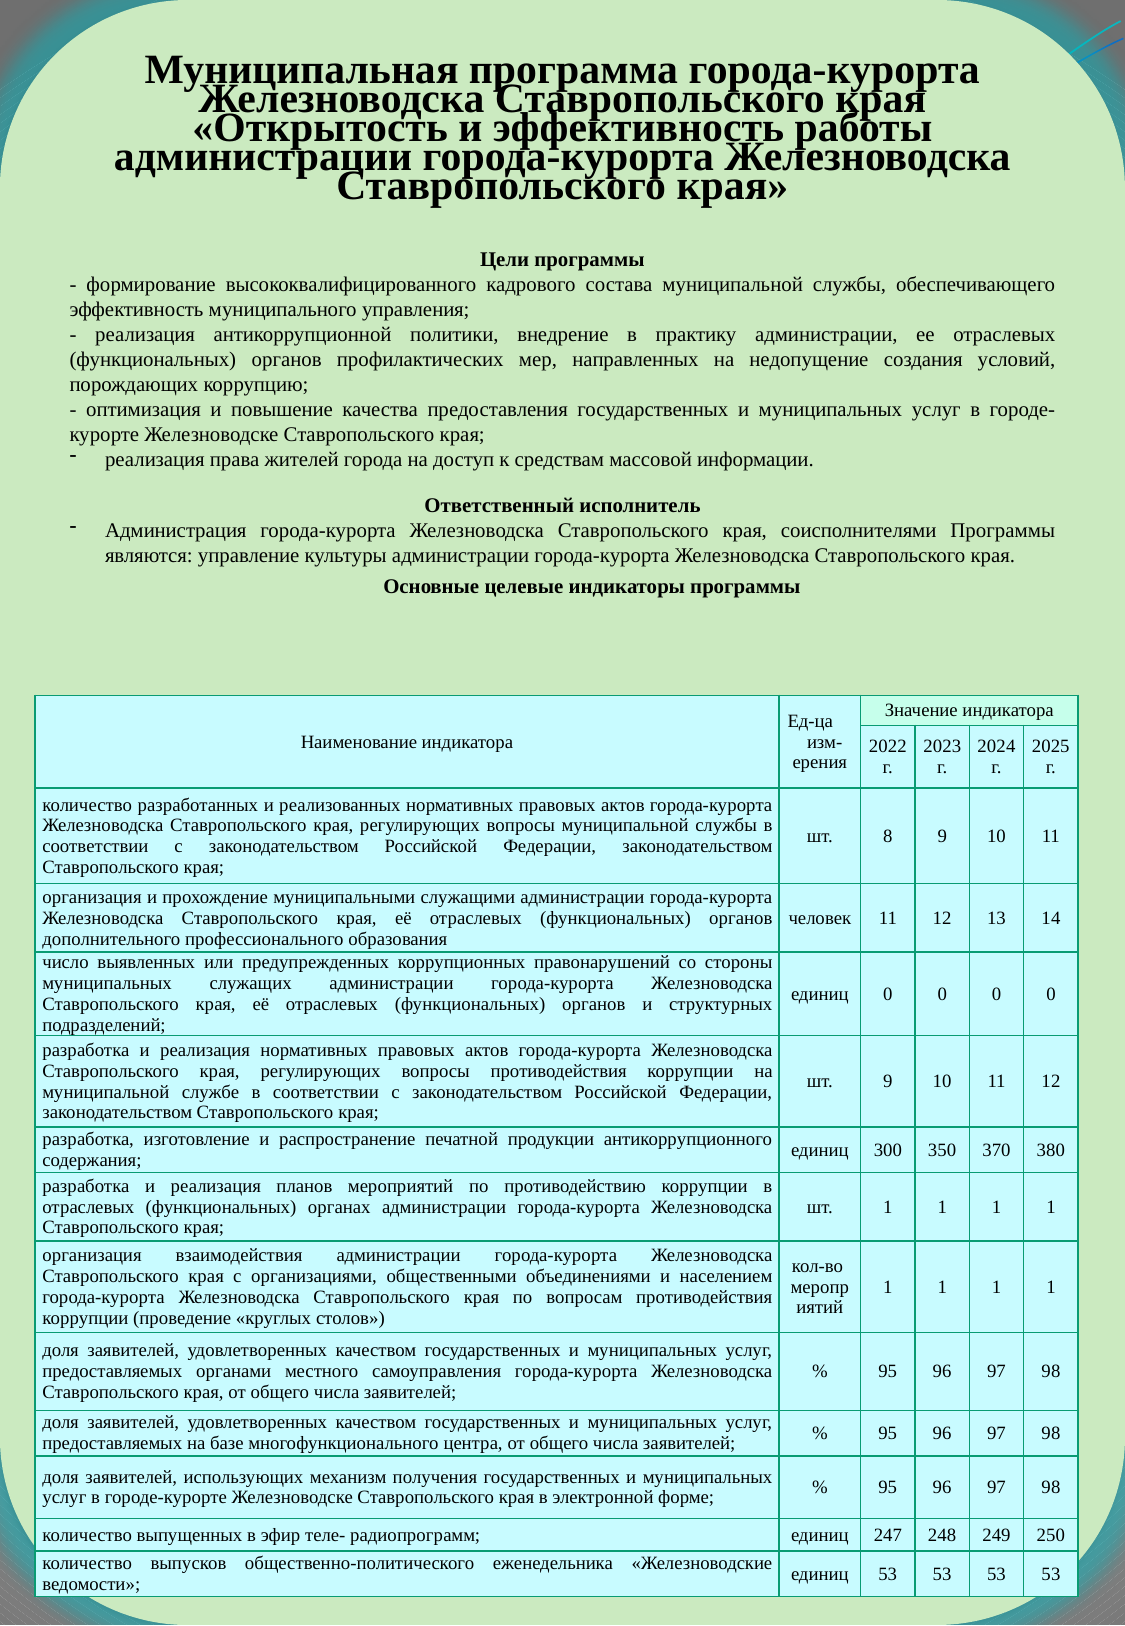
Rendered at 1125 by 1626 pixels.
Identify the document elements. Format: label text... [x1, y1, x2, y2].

table_cell 10 [916, 1036, 969, 1126]
table_cell разработка и реализация нормативных правовых актов города-курорта Железноводска Ставропольского края, регулирующих вопросы противодействия коррупции на муниципальной службе в соответствии с законодательством Российской Федерации, законодательством Ставропольского края; [36, 1036, 778, 1126]
table_cell 53 [1024, 1552, 1077, 1596]
table_cell 2023 г. [916, 726, 969, 787]
table_cell 1 [916, 1173, 969, 1240]
table_cell 11 [861, 884, 914, 951]
table_cell шт. [780, 1173, 860, 1240]
table_cell число выявленных или предупрежденных коррупционных правонарушений со стороны муниципальных служащих администрации города-курорта Железноводска Ставропольского края, её отраслевых (функциональных) органов и структурных подразделений; [36, 953, 778, 1035]
table_cell организация и прохождение муниципальными служащими администрации города-курорта Железноводска Ставропольского края, её отраслевых (функциональных) органов дополнительного профессионального образования [36, 884, 778, 951]
table_cell 53 [970, 1552, 1023, 1596]
table_cell 250 [1024, 1519, 1077, 1550]
table_cell 12 [916, 884, 969, 951]
table_cell организация взаимодействия администрации города-курорта Железноводска Ставропольского края с организациями, общественными объединениями и населением города-курорта Железноводска Ставропольского края по вопросам противодействия коррупции (проведение «круглых столов») [36, 1242, 778, 1332]
table_cell единиц [780, 1519, 860, 1550]
table_cell кол-во мероприятий [780, 1242, 860, 1332]
text_box Муниципальная программа города-курорта Железноводска Ставропольского края «Открытость и эффективность работы администрации города-курорта Железноводска Ставропольского края» Цели программы - формирование высококвалифицированного кадрового состава муниципальной службы, обеспечивающего эффективность муниципального управления; - реализация антикоррупционной политики, внедрение в практику администрации, ее отраслевых (функциональных) органов профилактических мер, направленных на недопущение создания условий, порождающих коррупцию; - оптимизация и повышение качества предоставления государственных и муниципальных услуг в городе-курорте Железноводске Ставропольского края; реализация права жителей города на доступ к средствам массовой информации. Ответственный исполнитель Администрация города-курорта Железноводска Ставропольского края, соисполнителями Программы являются: управление культуры администрации города-курорта Железноводска Ставропольского края. Основные целевые индикаторы программы [0, 0, 1125, 1564]
table_cell количество выпусков общественно-политического еженедельника «Железноводские ведомости»; [36, 1552, 778, 1596]
table_cell 1 [970, 1173, 1023, 1240]
table_cell 14 [1024, 884, 1077, 951]
table_cell 98 [1024, 1457, 1077, 1518]
table_cell разработка и реализация планов мероприятий по противодействию коррупции в отраслевых (функциональных) органах администрации города-курорта Железноводска Ставропольского края; [36, 1173, 778, 1240]
table_cell человек [780, 884, 860, 951]
table_cell 13 [970, 884, 1023, 951]
table_cell 1 [861, 1173, 914, 1240]
table_cell 1 [861, 1242, 914, 1332]
table_cell доля заявителей, удовлетворенных качеством государственных и муниципальных услуг, предоставляемых органами местного самоуправления города-курорта Железноводска Ставропольского края, от общего числа заявителей; [36, 1333, 778, 1410]
table_cell 0 [970, 953, 1023, 1035]
table_cell 96 [916, 1457, 969, 1518]
table_cell 2025 г. [1024, 726, 1077, 787]
text_box Муниципальная программа города-курорта Железноводска Ставропольского края «Открытость и эффективность работы администрации города-курорта Железноводска Ставропольского края» Цели программы - формирование высококвалифицированного кадрового состава муниципальной службы, обеспечивающего эффективность муниципального управления; - реализация антикоррупционной политики, внедрение в практику администрации, ее отраслевых (функциональных) органов профилактических мер, направленных на недопущение создания условий, порождающих коррупцию; - оптимизация и повышение качества предоставления государственных и муниципальных услуг в городе-курорте Железноводске Ставропольского края; реализация права жителей города на доступ к средствам массовой информации. Ответственный исполнитель Администрация города-курорта Железноводска Ставропольского края, соисполнителями Программы являются: управление культуры администрации города-курорта Железноводска Ставропольского края. Основные целевые индикаторы программы [84, 1597, 1040, 1625]
table_cell 53 [916, 1552, 969, 1596]
table_cell 97 [970, 1333, 1023, 1410]
table_cell 95 [861, 1333, 914, 1410]
table_cell 350 [916, 1128, 969, 1172]
table_cell 380 [1024, 1128, 1077, 1172]
table_cell 1 [916, 1242, 969, 1332]
table_cell шт. [780, 789, 860, 883]
table_cell 9 [916, 789, 969, 883]
table_cell 1 [970, 1242, 1023, 1332]
table_cell 12 [1024, 1036, 1077, 1126]
table_cell 300 [861, 1128, 914, 1172]
table_cell 96 [916, 1411, 969, 1455]
table_cell 2022 г. [861, 726, 914, 787]
table_cell единиц [780, 1552, 860, 1596]
table_cell 370 [970, 1128, 1023, 1172]
table_cell 11 [1024, 789, 1077, 883]
table_cell 10 [970, 789, 1023, 883]
table_cell % [780, 1457, 860, 1518]
table_cell 53 [861, 1552, 914, 1596]
table_cell шт. [780, 1036, 860, 1126]
table_cell количество выпущенных в эфир теле- радиопрограмм; [36, 1519, 778, 1550]
table_cell % [780, 1333, 860, 1410]
table_cell 11 [970, 1036, 1023, 1126]
table_header Наименование индикатора [36, 696, 778, 787]
table_cell 0 [861, 953, 914, 1035]
table_cell количество разработанных и реализованных нормативных правовых актов города-курорта Железноводска Ставропольского края, регулирующих вопросы муниципальной службы в соответствии с законодательством Российской Федерации, законодательством Ставропольского края; [36, 789, 778, 883]
table_cell 248 [916, 1519, 969, 1550]
table_cell 0 [1024, 953, 1077, 1035]
table_cell 97 [970, 1411, 1023, 1455]
table_cell 97 [970, 1457, 1023, 1518]
table_cell 0 [916, 953, 969, 1035]
table_header Ед-ца изм-ерения [780, 696, 860, 787]
table_cell 8 [861, 789, 914, 883]
table_cell 9 [861, 1036, 914, 1126]
table_cell доля заявителей, удовлетворенных качеством государственных и муниципальных услуг, предоставляемых на базе многофункционального центра, от общего числа заявителей; [36, 1411, 778, 1455]
table_cell 1 [1024, 1173, 1077, 1240]
table_cell 2024 г. [970, 726, 1023, 787]
table_cell 95 [861, 1457, 914, 1518]
table_cell 98 [1024, 1333, 1077, 1410]
table_cell разработка, изготовление и распространение печатной продукции антикоррупционного содержания; [36, 1128, 778, 1172]
table_cell 95 [861, 1411, 914, 1455]
table_cell доля заявителей, использующих механизм получения государственных и муниципальных услуг в городе-курорте Железноводске Ставропольского края в электронной форме; [36, 1457, 778, 1518]
table_cell 249 [970, 1519, 1023, 1550]
table_cell 96 [916, 1333, 969, 1410]
table_cell 247 [861, 1519, 914, 1550]
table_header Значение индикатора [861, 696, 1077, 725]
table_cell % [780, 1411, 860, 1455]
table_cell 1 [1024, 1242, 1077, 1332]
table_cell единиц [780, 1128, 860, 1172]
table_cell единиц [780, 953, 860, 1035]
table_cell 98 [1024, 1411, 1077, 1455]
